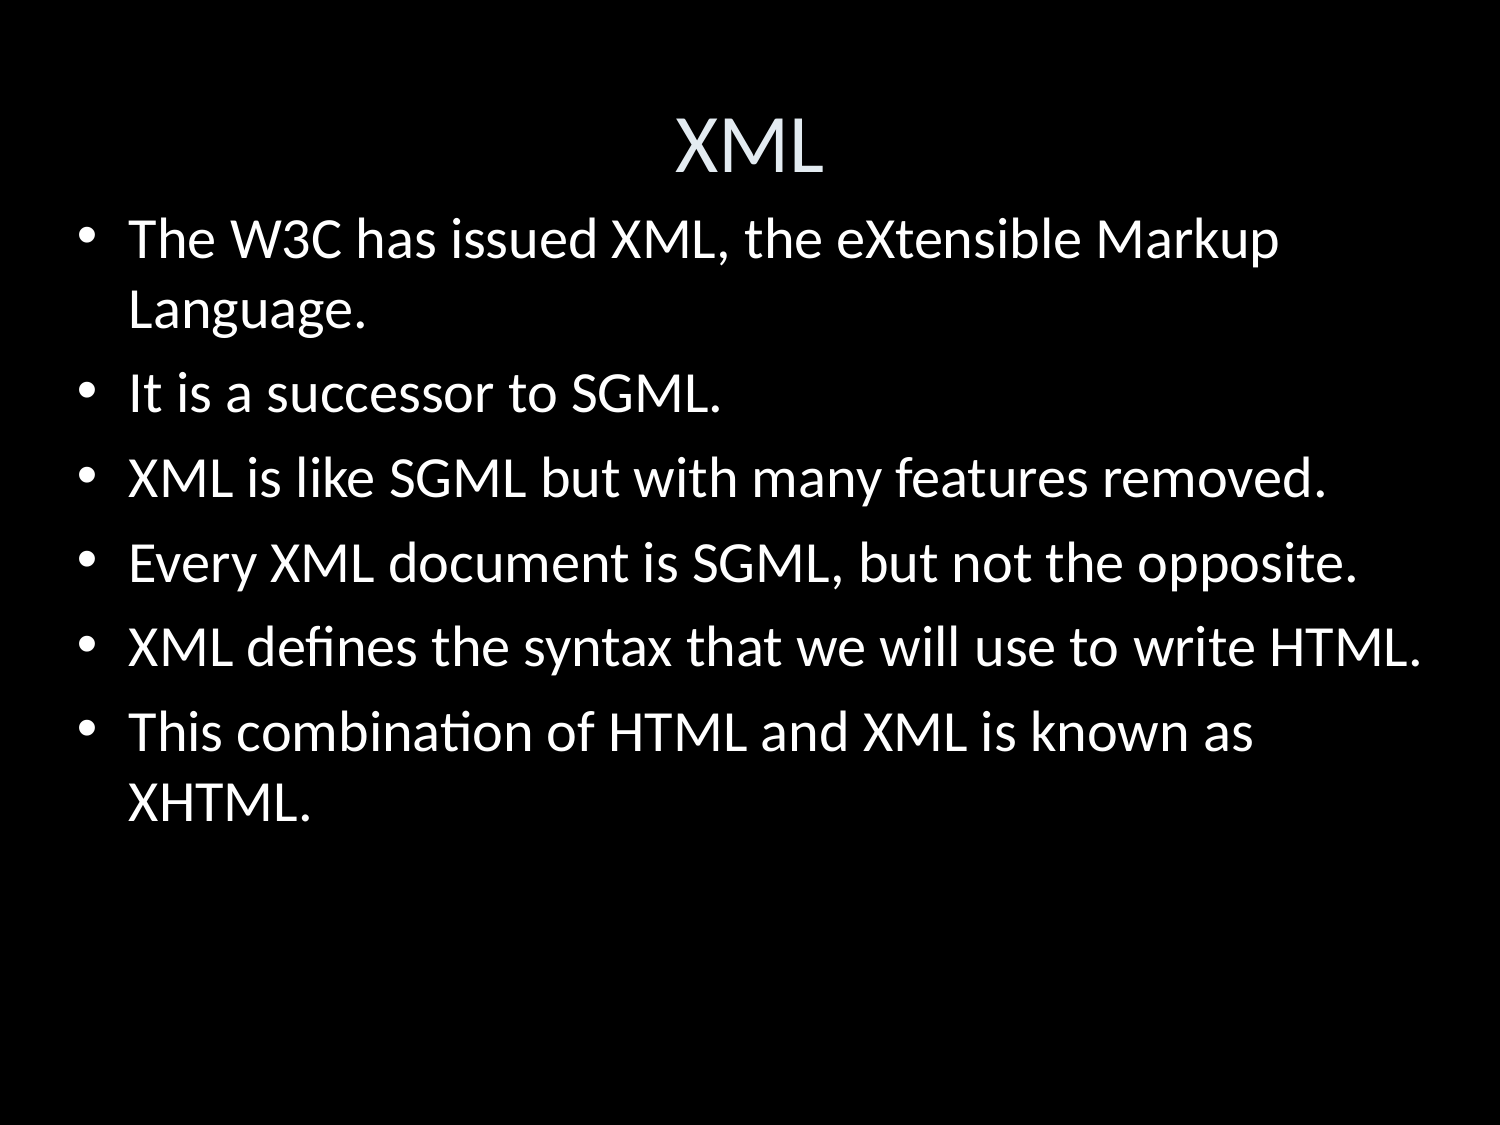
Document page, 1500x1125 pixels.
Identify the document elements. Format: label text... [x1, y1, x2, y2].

text_box The W3C has issued XML, the eXtensible Markup Language. It is a successor to SGML. XML is like SGML but with many features removed. Every XML document is SGML, but not the opposite. XML defines the syntax that we will use to write HTML. This combination of HTML and XML is known as XHTML. [74, 199, 1425, 1056]
text_box XML [74, 45, 1425, 199]
